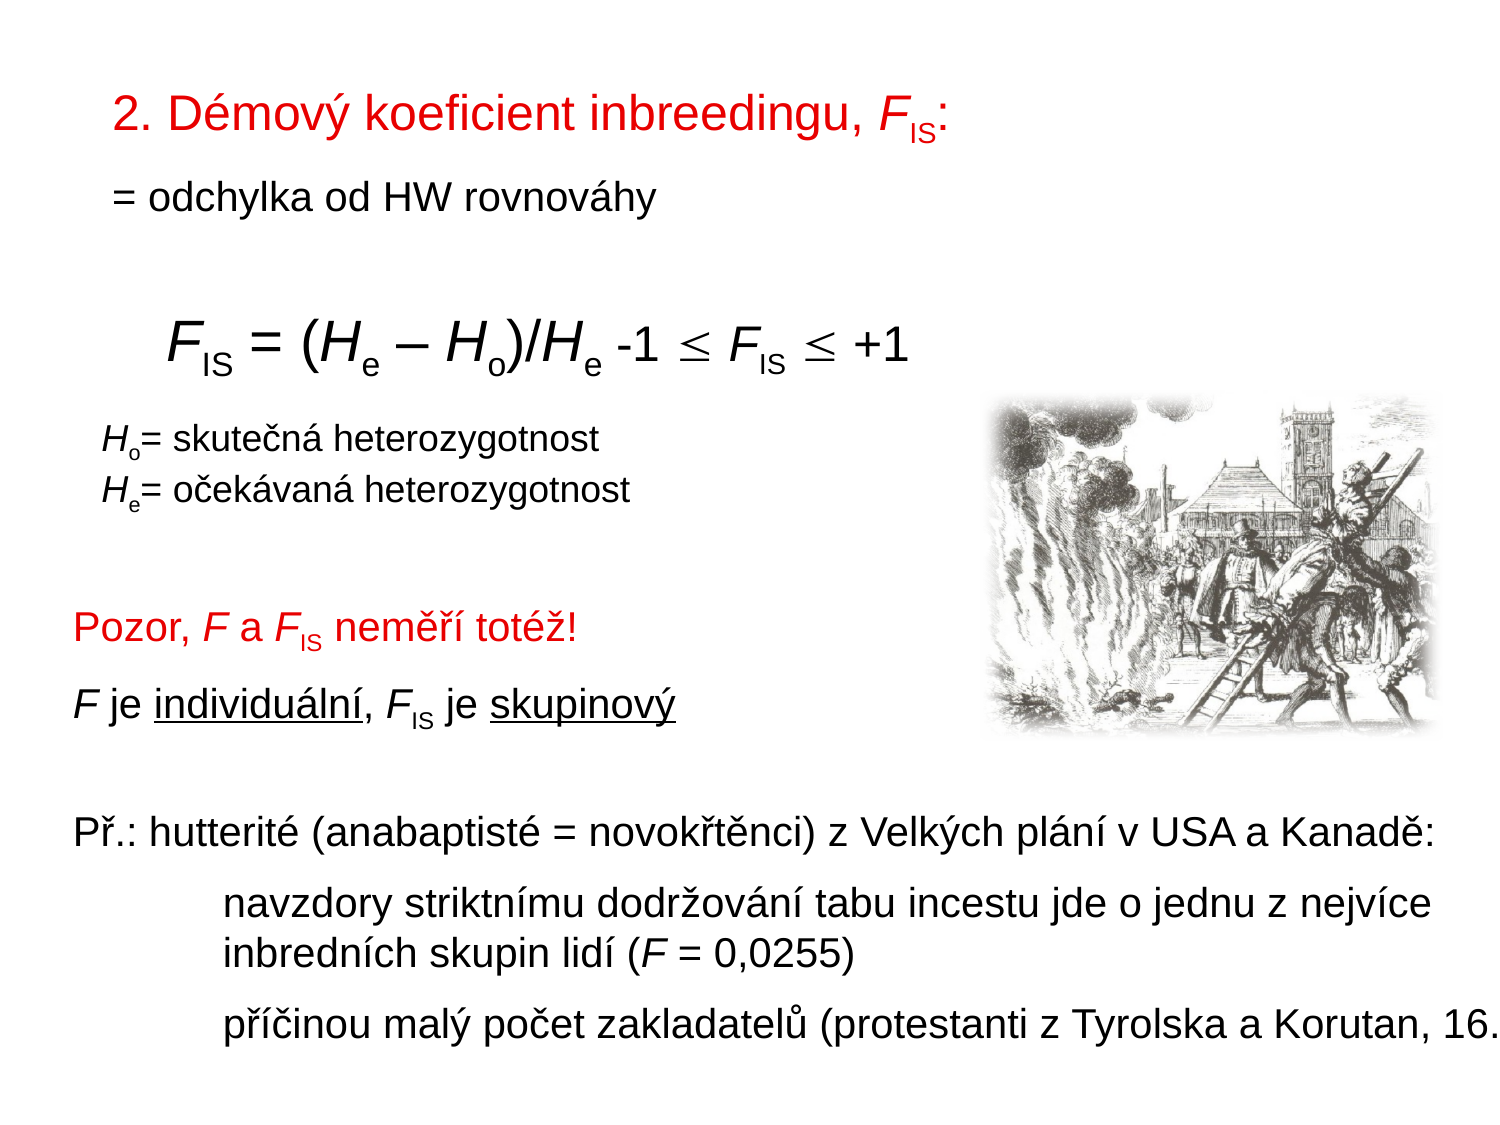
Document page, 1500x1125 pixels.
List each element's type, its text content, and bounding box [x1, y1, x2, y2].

text_box FIS = (He – Ho)/He -1  FIS  +1 [151, 296, 926, 391]
picture [980, 390, 1444, 742]
text_box 2. Démový koeficient inbreedingu, FIS: = odchylka od HW rovnováhy [97, 73, 966, 228]
text_box Ho= skutečná heterozygotnost He= očekávaná heterozygotnost [86, 406, 646, 524]
text_box Pozor, F a FIS neměří totéž! F je individuální, FIS je skupinový Př.: hutterité (anabaptisté = novokřtěnci) z Velkých plání v USA a Kanadě: navzdory striktnímu dodržování tabu incestu jde o jednu z nejvíce inbredních skupin lidí (F = 0,0255) příčinou malý počet zakladatelů (protestanti z Tyrolska a Korutan, 16. st.) [58, 591, 1500, 1054]
